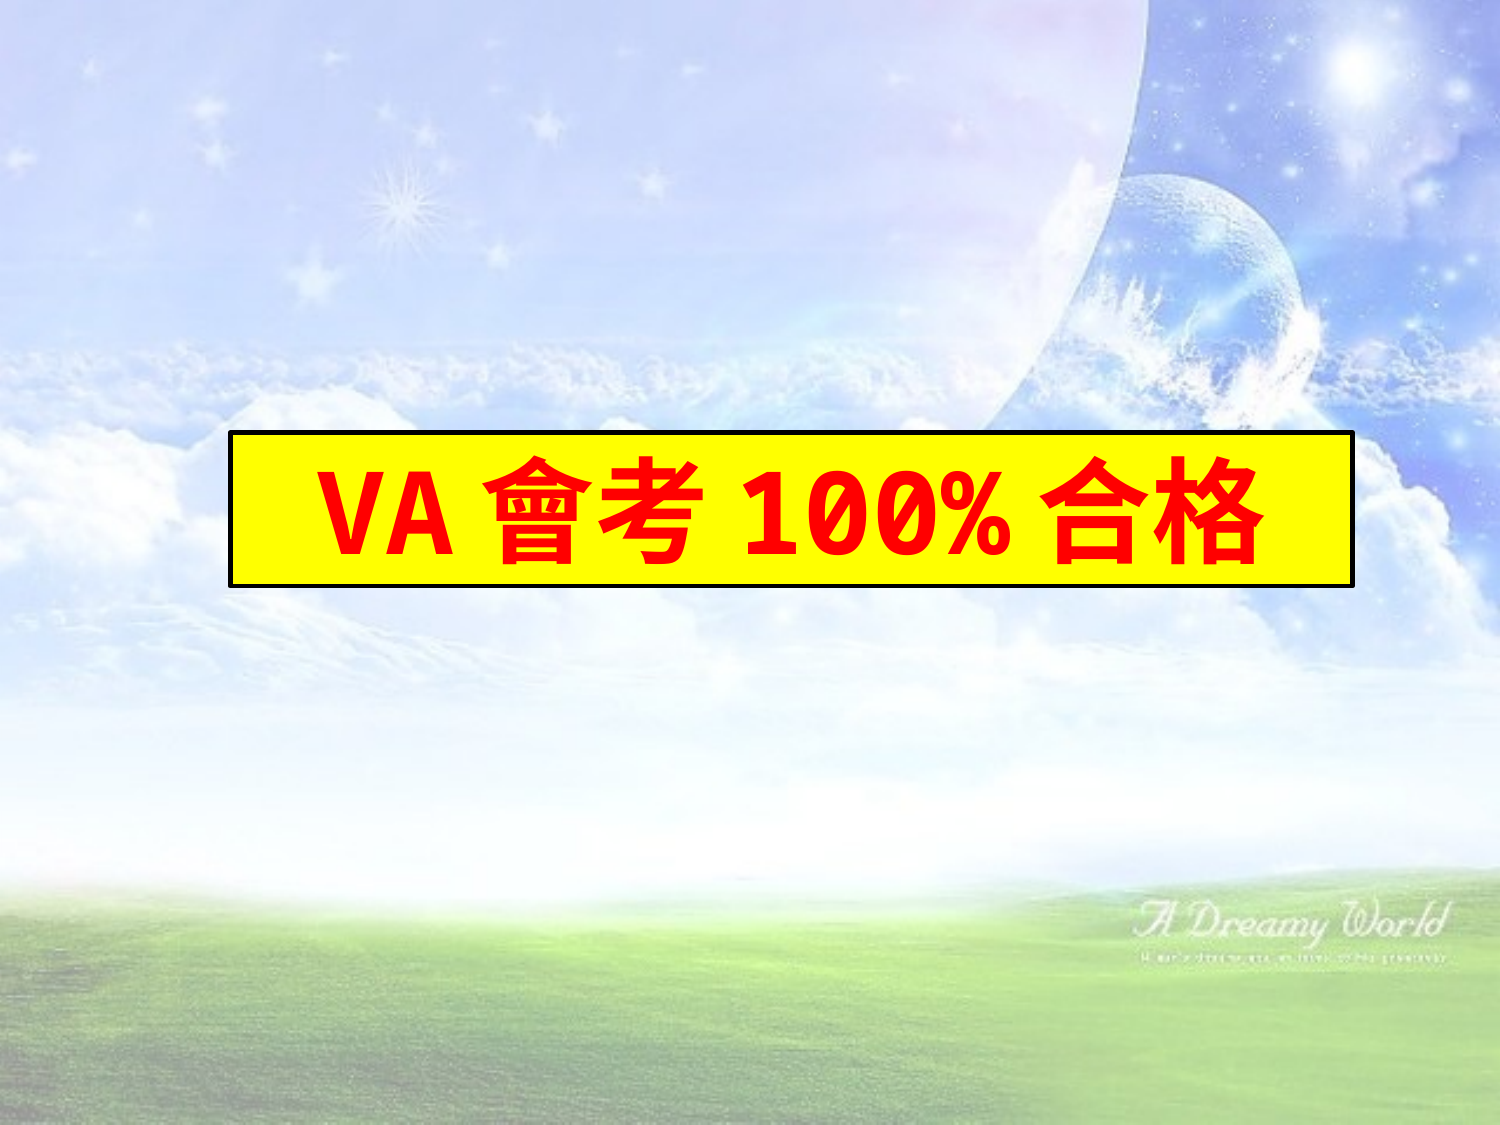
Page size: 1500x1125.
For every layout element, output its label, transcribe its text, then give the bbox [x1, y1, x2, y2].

picture [0, 0, 1500, 1125]
list VA會考100%合格 [230, 432, 1353, 587]
